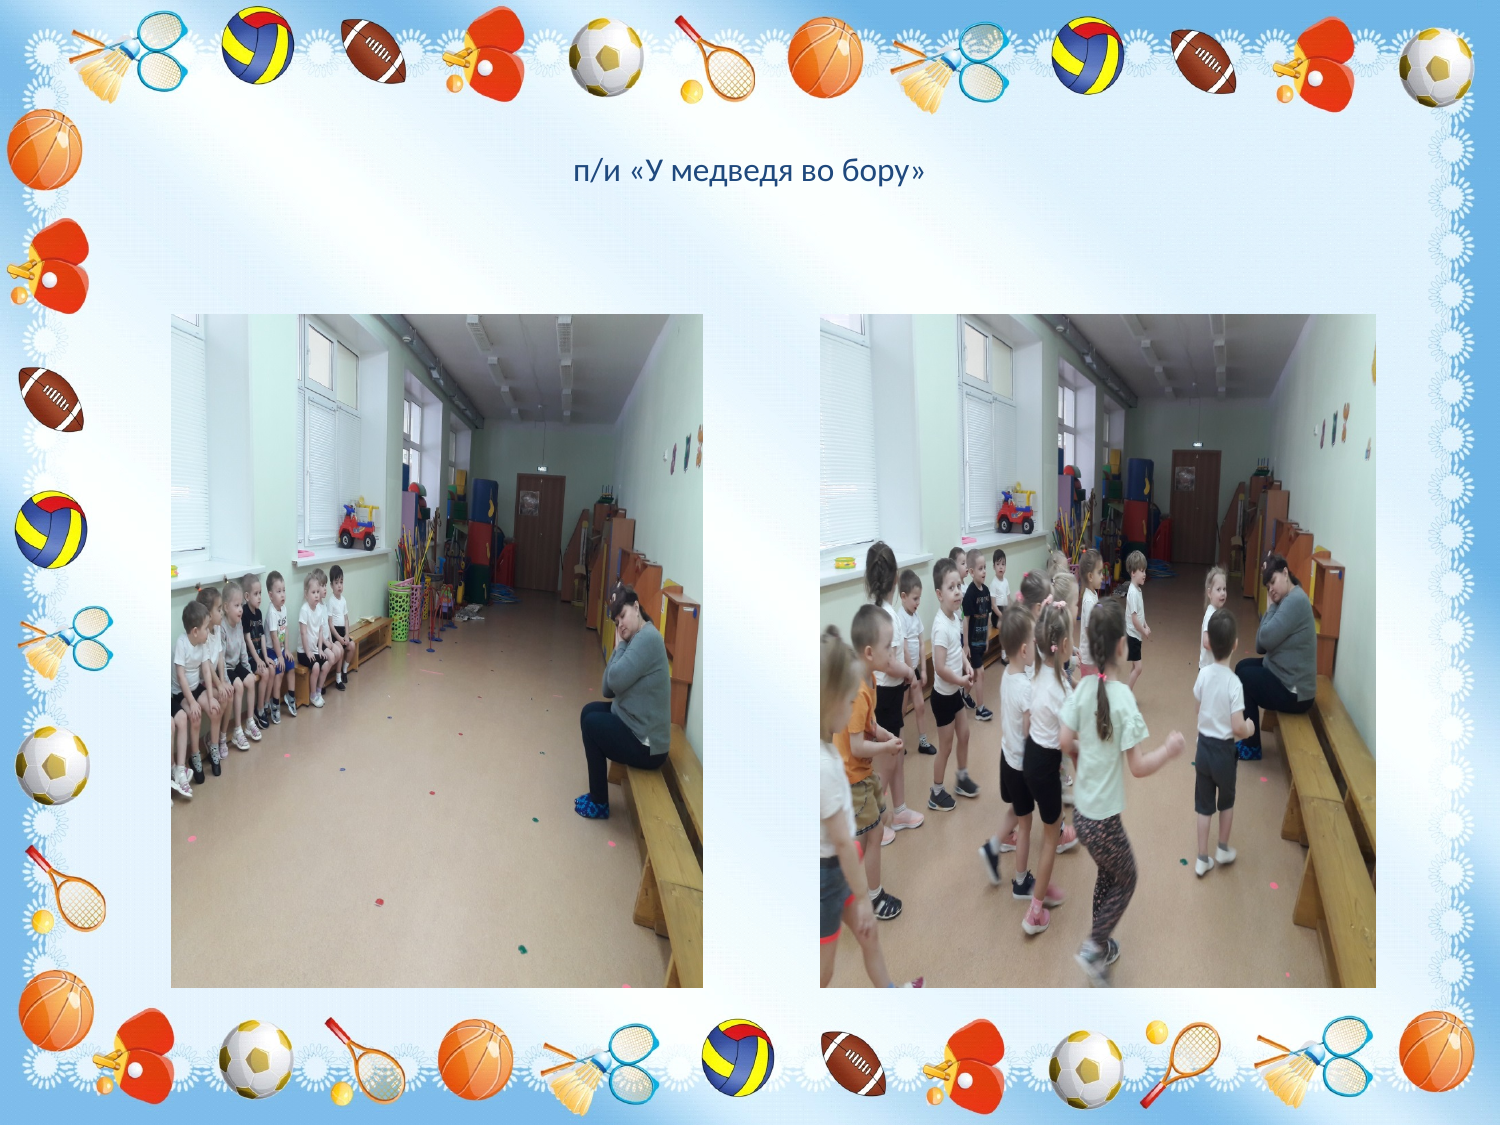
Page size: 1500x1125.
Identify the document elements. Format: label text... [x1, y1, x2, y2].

title п/и «У медведя во бору» [75, 45, 1425, 291]
picture [0, 0, 1500, 1125]
